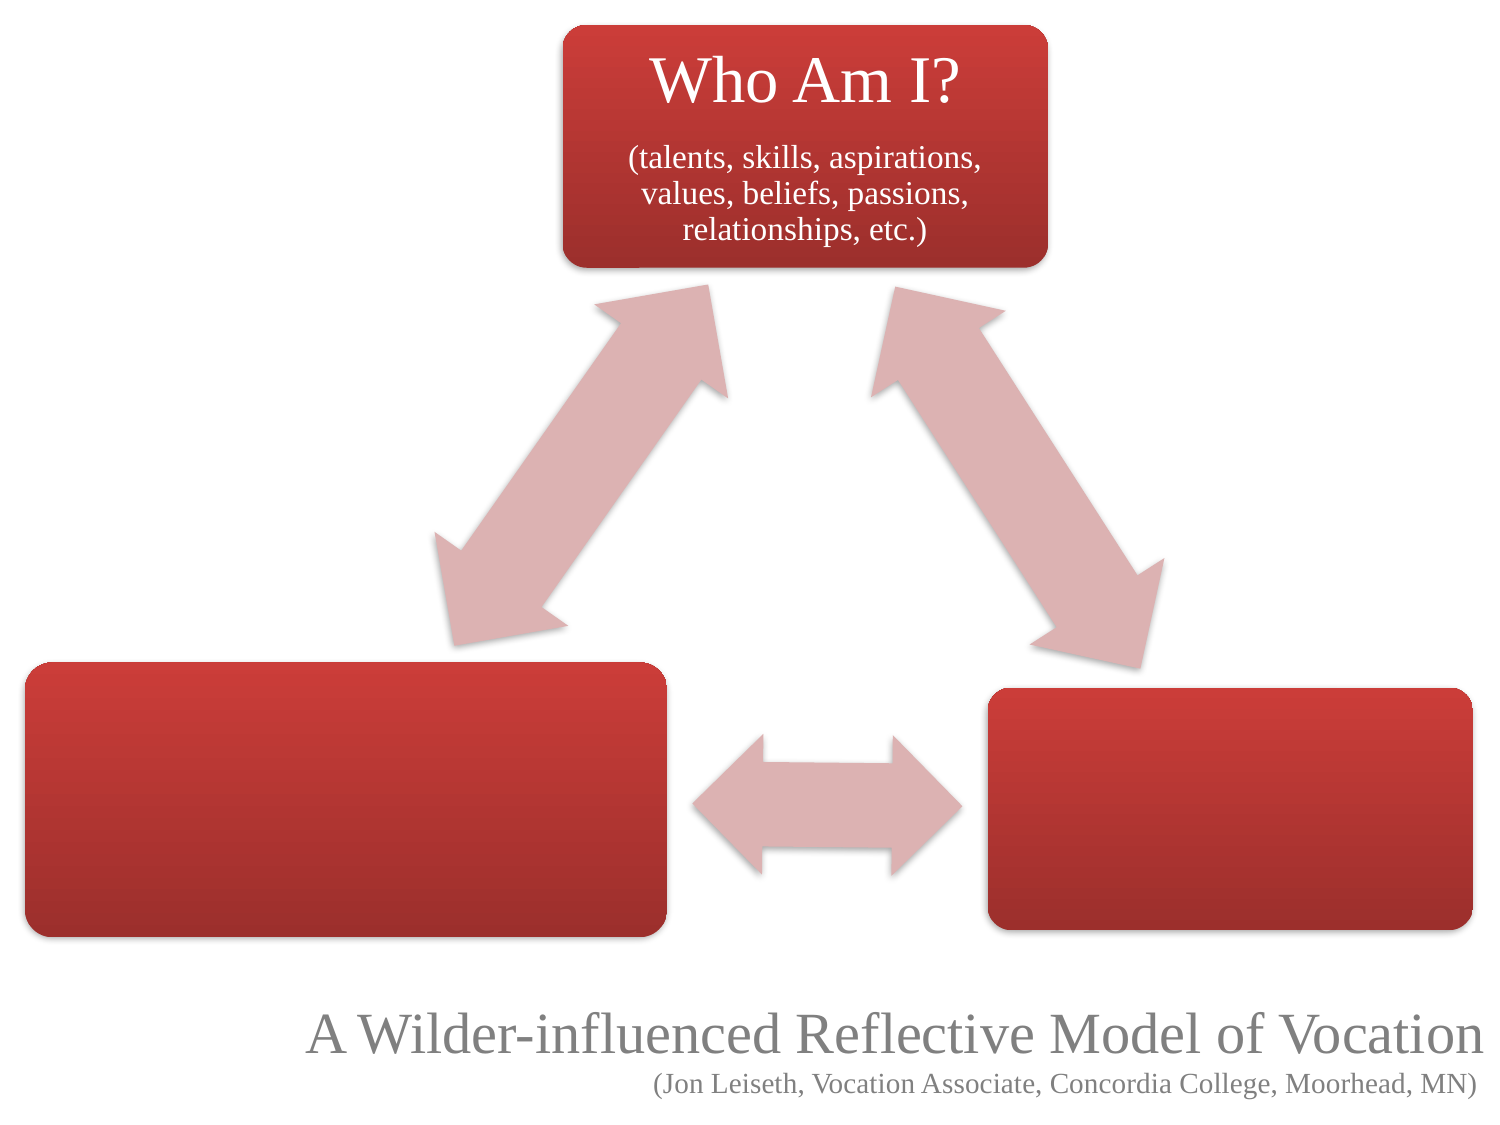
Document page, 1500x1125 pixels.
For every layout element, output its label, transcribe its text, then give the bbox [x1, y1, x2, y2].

text_box A Wilder-influenced Reflective Model of Vocation (Jon Leiseth, Vocation Associate, Concordia College, Moorhead, MN) [62, 987, 1500, 1125]
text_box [0, 0, 1500, 938]
